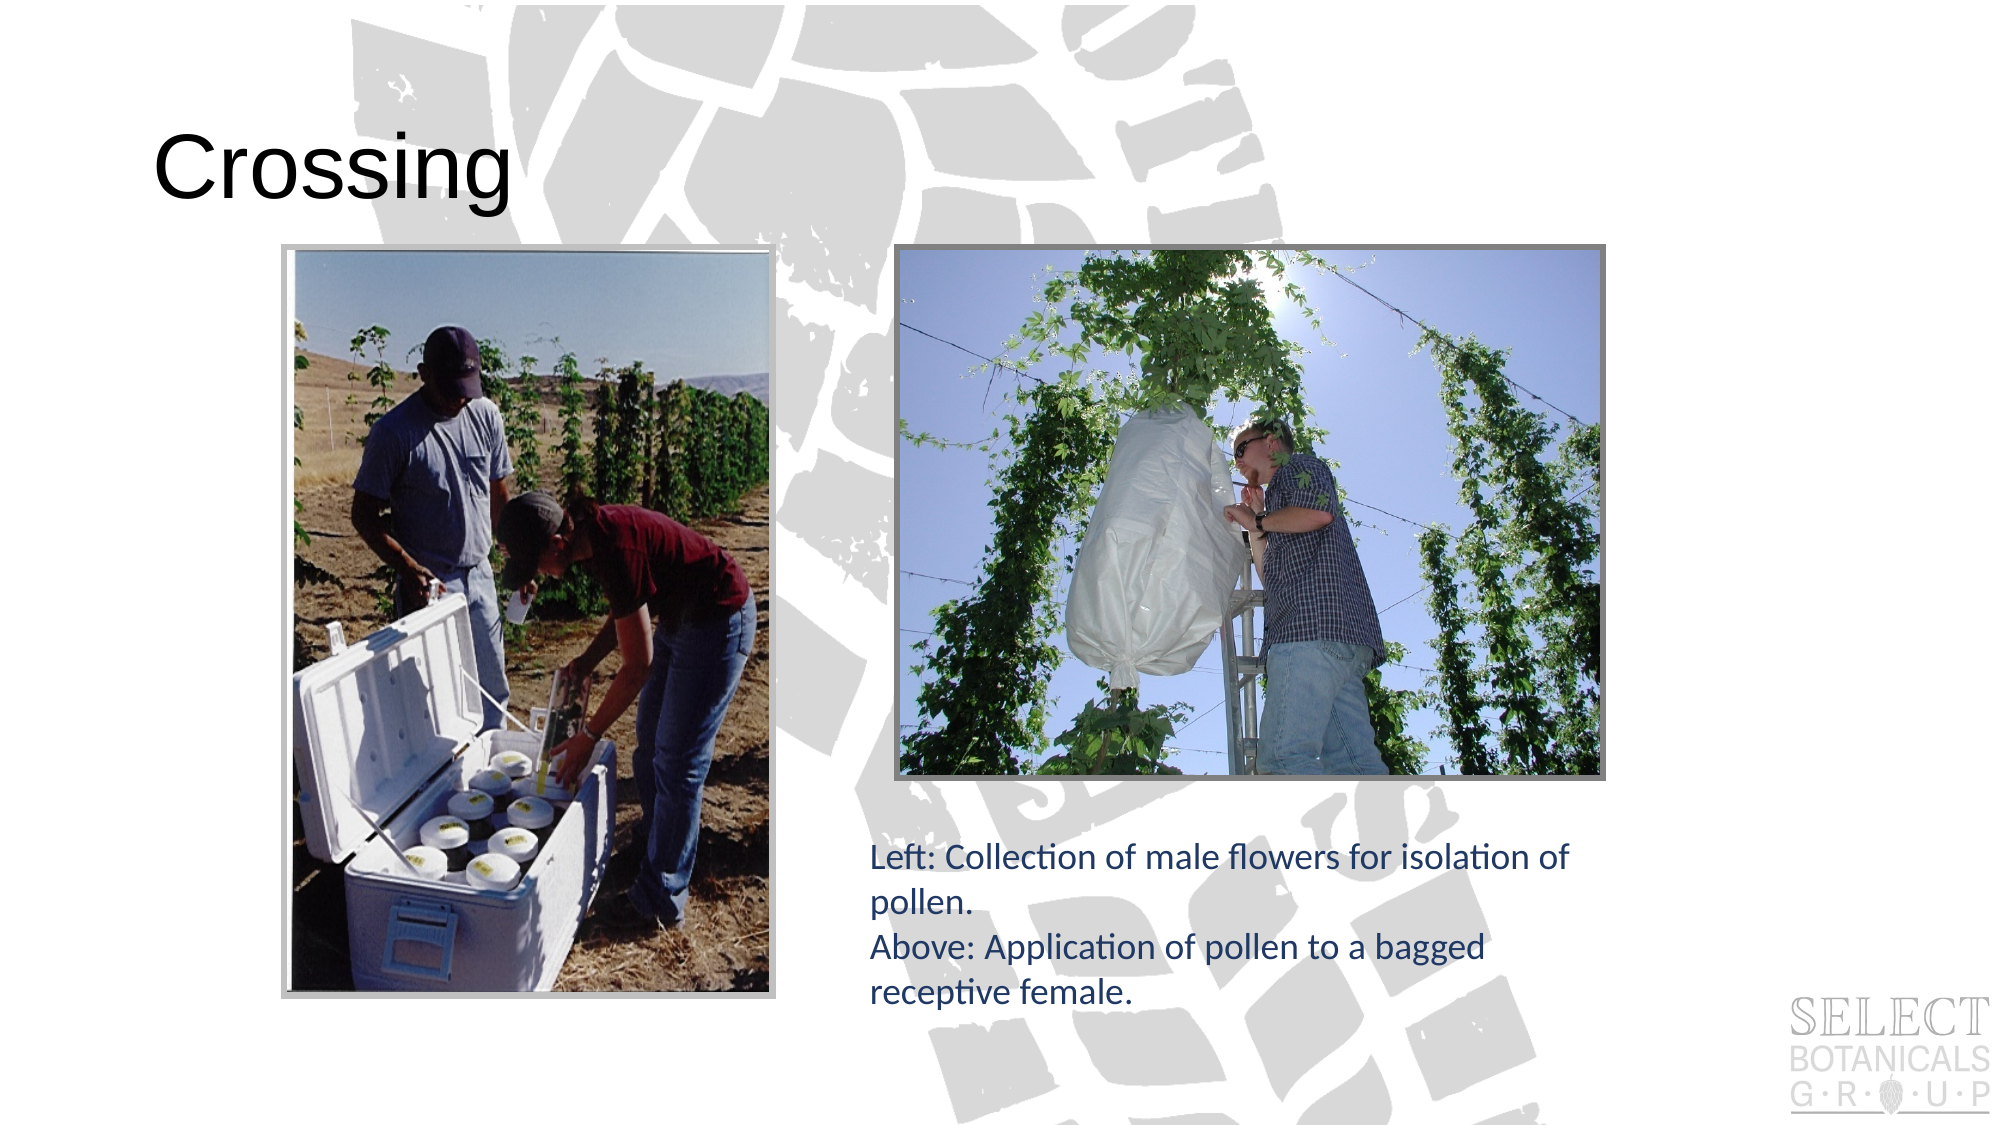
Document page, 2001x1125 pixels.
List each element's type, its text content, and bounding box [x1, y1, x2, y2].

picture [287, 249, 770, 993]
title Crossing [137, 59, 1863, 278]
picture [899, 249, 1600, 775]
text_box Left: Collection of male flowers for isolation of pollen. Above: Application of pollen to a bagged receptive female. [855, 824, 1586, 1020]
